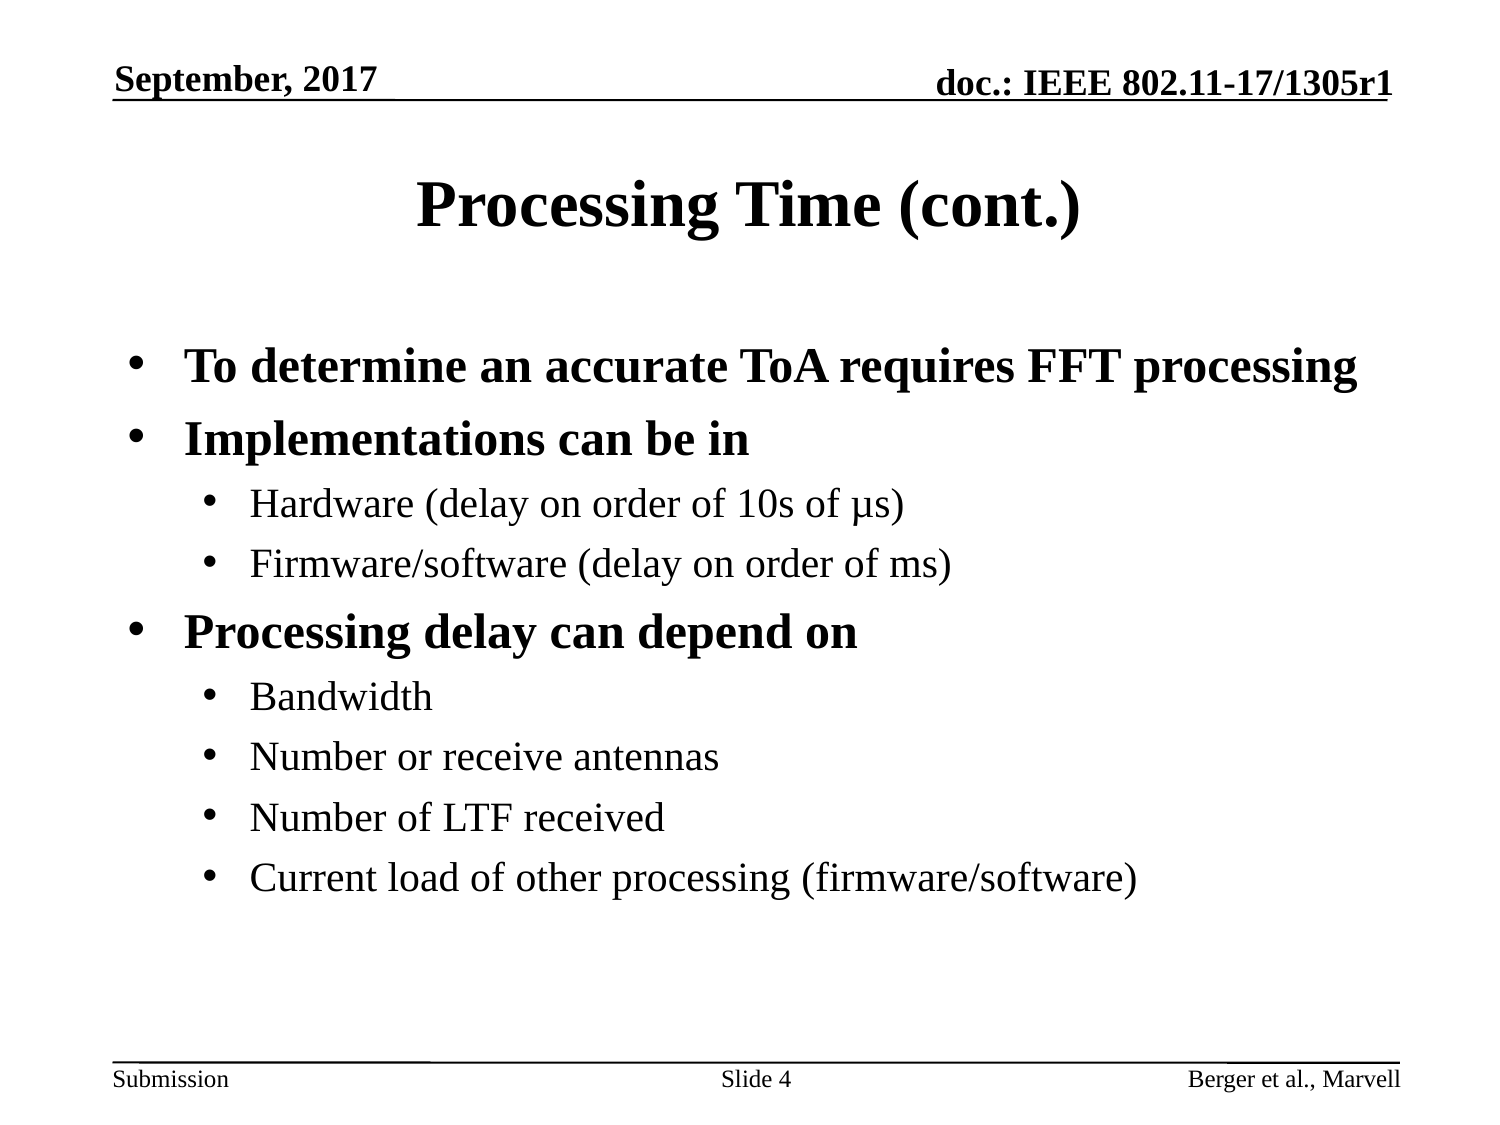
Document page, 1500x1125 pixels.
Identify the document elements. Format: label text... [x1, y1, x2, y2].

slide_number Slide 4 [712, 1061, 800, 1123]
list To determine an accurate ToA requires FFT processing Implementations can be in Hardware (delay on order of 10s of µs) Firmware/software (delay on order of ms) Processing delay can depend on Bandwidth Number or receive antennas Number of LTF received Current load of other processing (firmware/software) [112, 324, 1388, 1000]
title Processing Time (cont.) [112, 112, 1388, 288]
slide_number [114, 54, 423, 100]
footer Berger et al., Marvell [878, 1061, 1402, 1093]
